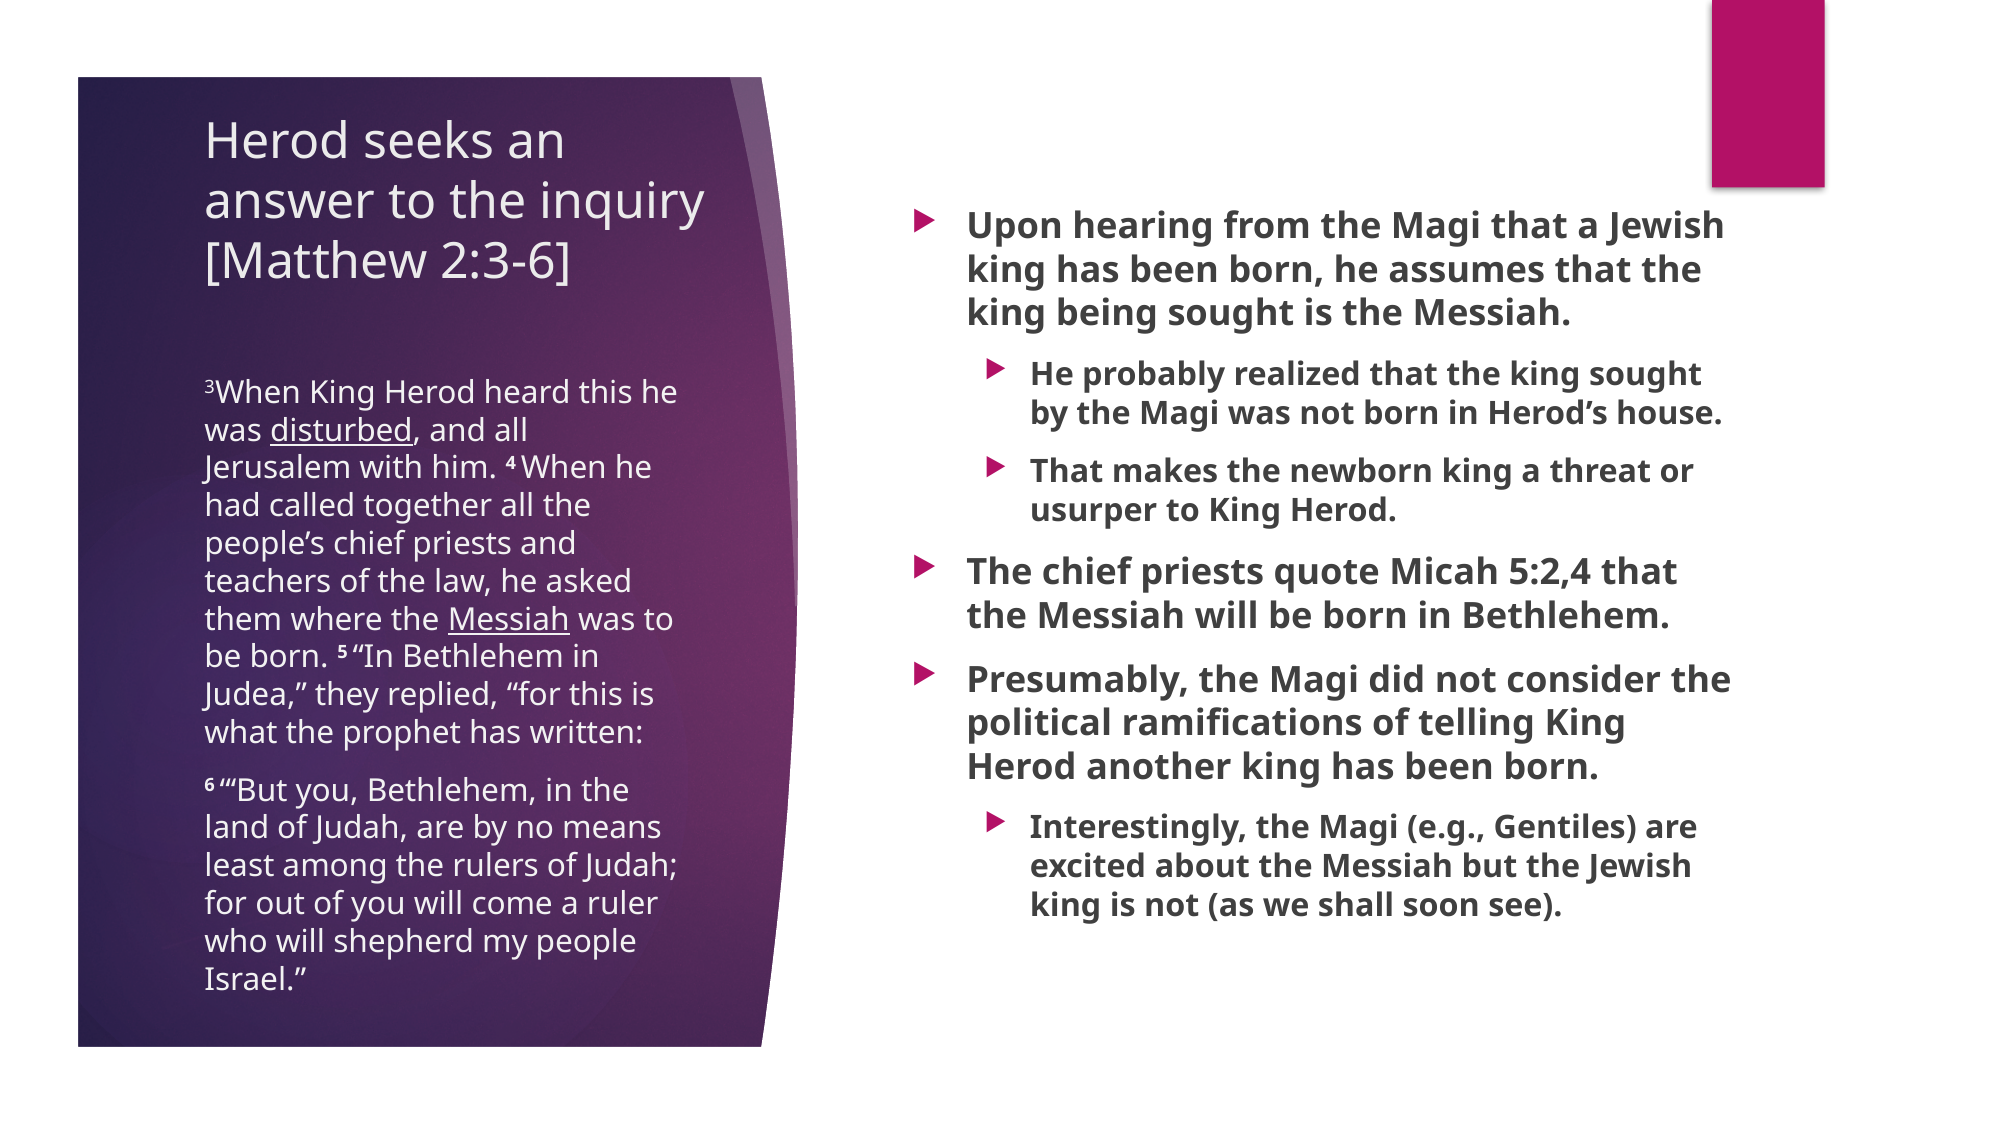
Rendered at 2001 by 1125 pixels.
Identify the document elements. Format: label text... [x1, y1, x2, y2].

title Herod seeks an answer to the inquiry [Matthew 2:3-6] [189, 100, 735, 364]
list 3When King Herod heard this he was disturbed, and all Jerusalem with him. 4 When he had called together all the people’s chief priests and teachers of the law, he asked them where the Messiah was to be born. 5 “In Bethlehem in Judea,” they replied, “for this is what the prophet has written: 6 “‘But you, Bethlehem, in the land of Judah, are by no means least among the rulers of Judah; for out of you will come a ruler who will shepherd my people Israel.” [189, 364, 697, 1005]
list Upon hearing from the Magi that a Jewish king has been born, he assumes that the king being sought is the Messiah. He probably realized that the king sought by the Magi was not born in Herod’s house. That makes the newborn king a threat or usurper to King Herod. The chief priests quote Micah 5:2,4 that the Messiah will be born in Bethlehem. Presumably, the Magi did not consider the political ramifications of telling King Herod another king has been born. Interestingly, the Magi (e.g., Gentiles) are excited about the Messiah but the Jewish king is not (as we shall soon see). [896, 187, 1749, 938]
